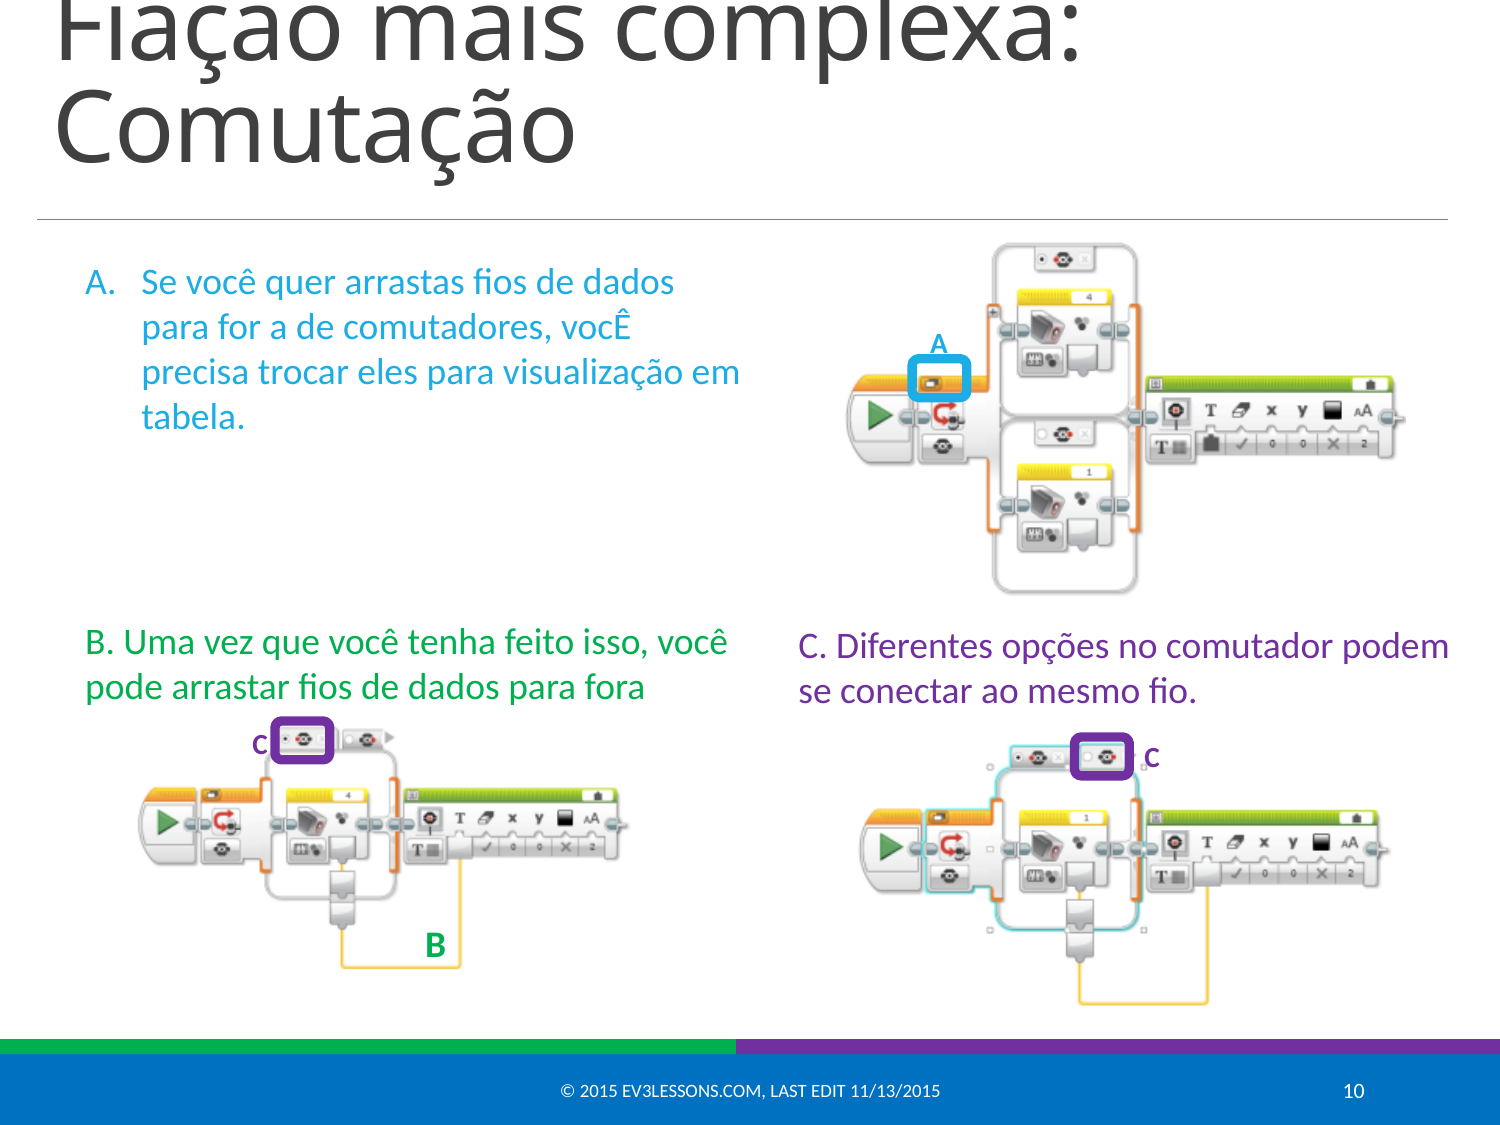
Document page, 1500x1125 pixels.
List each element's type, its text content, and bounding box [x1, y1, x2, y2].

picture [128, 715, 638, 989]
text_box B. Uma vez que você tenha feito isso, você pode arrastar fios de dados para fora [70, 564, 762, 715]
text_box C. Diferentes opções no comutador podem se conectar ao mesmo fio. [783, 613, 1475, 718]
slide_number 10 [1218, 1059, 1380, 1120]
picture [848, 731, 1410, 1012]
footer © 2015 EV3Lessons.com, Last edit 11/13/2015 [453, 1059, 1047, 1120]
title Fiação mais complexa: Comutação [37, 47, 1448, 191]
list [839, 221, 1407, 609]
text_box Se você quer arrastas fios de dados para for a de comutadores, vocÊ precisa trocar eles para visualização em tabela. [70, 250, 762, 445]
